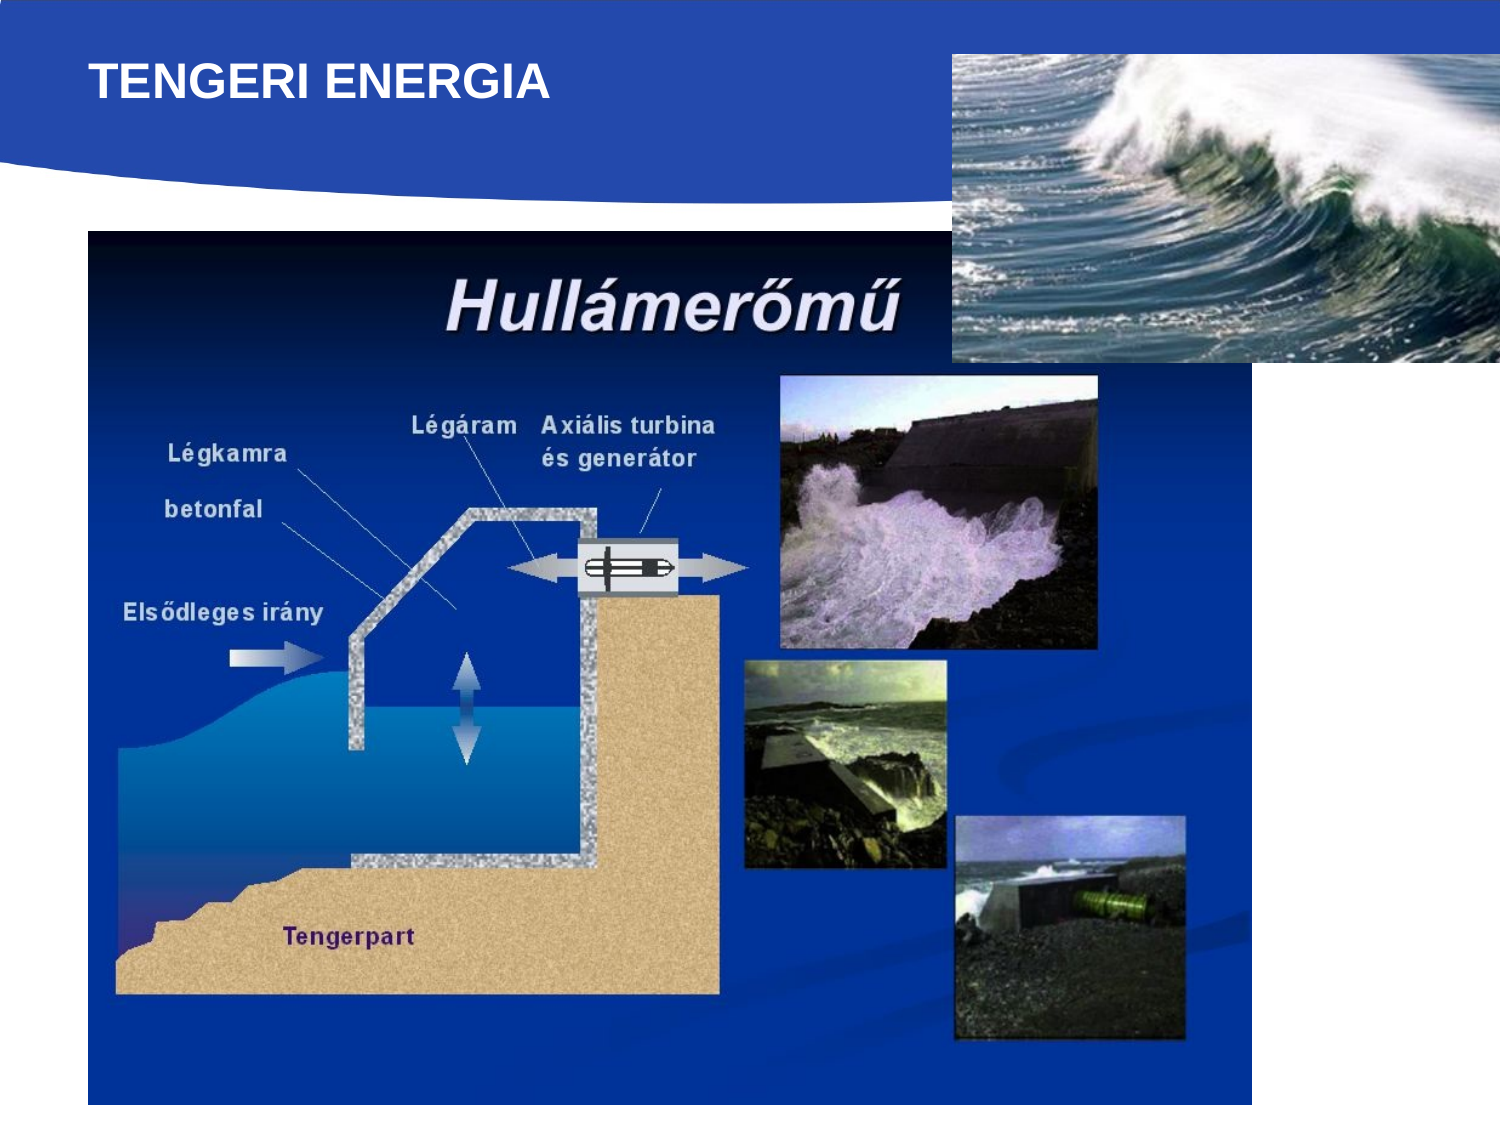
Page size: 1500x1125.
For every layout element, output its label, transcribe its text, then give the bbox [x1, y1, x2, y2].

picture [0, 0, 1500, 1125]
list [952, 54, 1500, 363]
title Tengeri Energia [73, 7, 798, 149]
